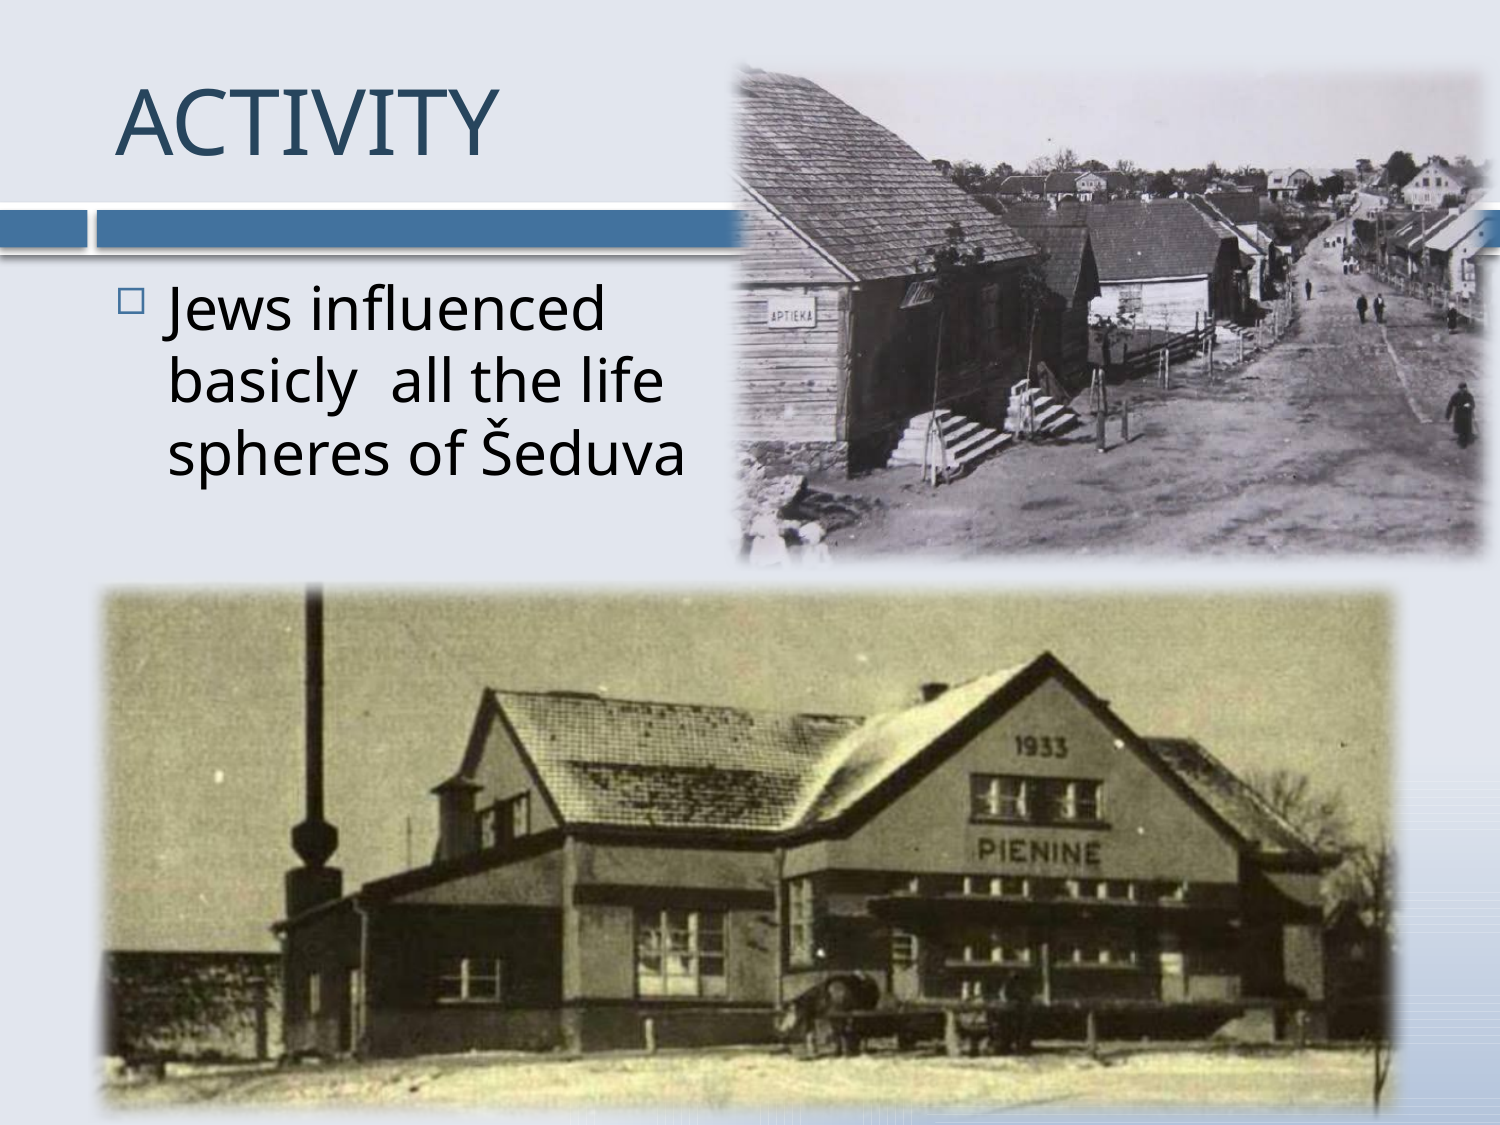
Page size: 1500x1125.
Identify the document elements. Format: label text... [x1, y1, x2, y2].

picture [88, 576, 1411, 1125]
list Jews influenced basicly all the life spheres of Šeduva [100, 262, 717, 575]
picture [723, 54, 1500, 572]
title ACTIVITY [100, 37, 1438, 200]
